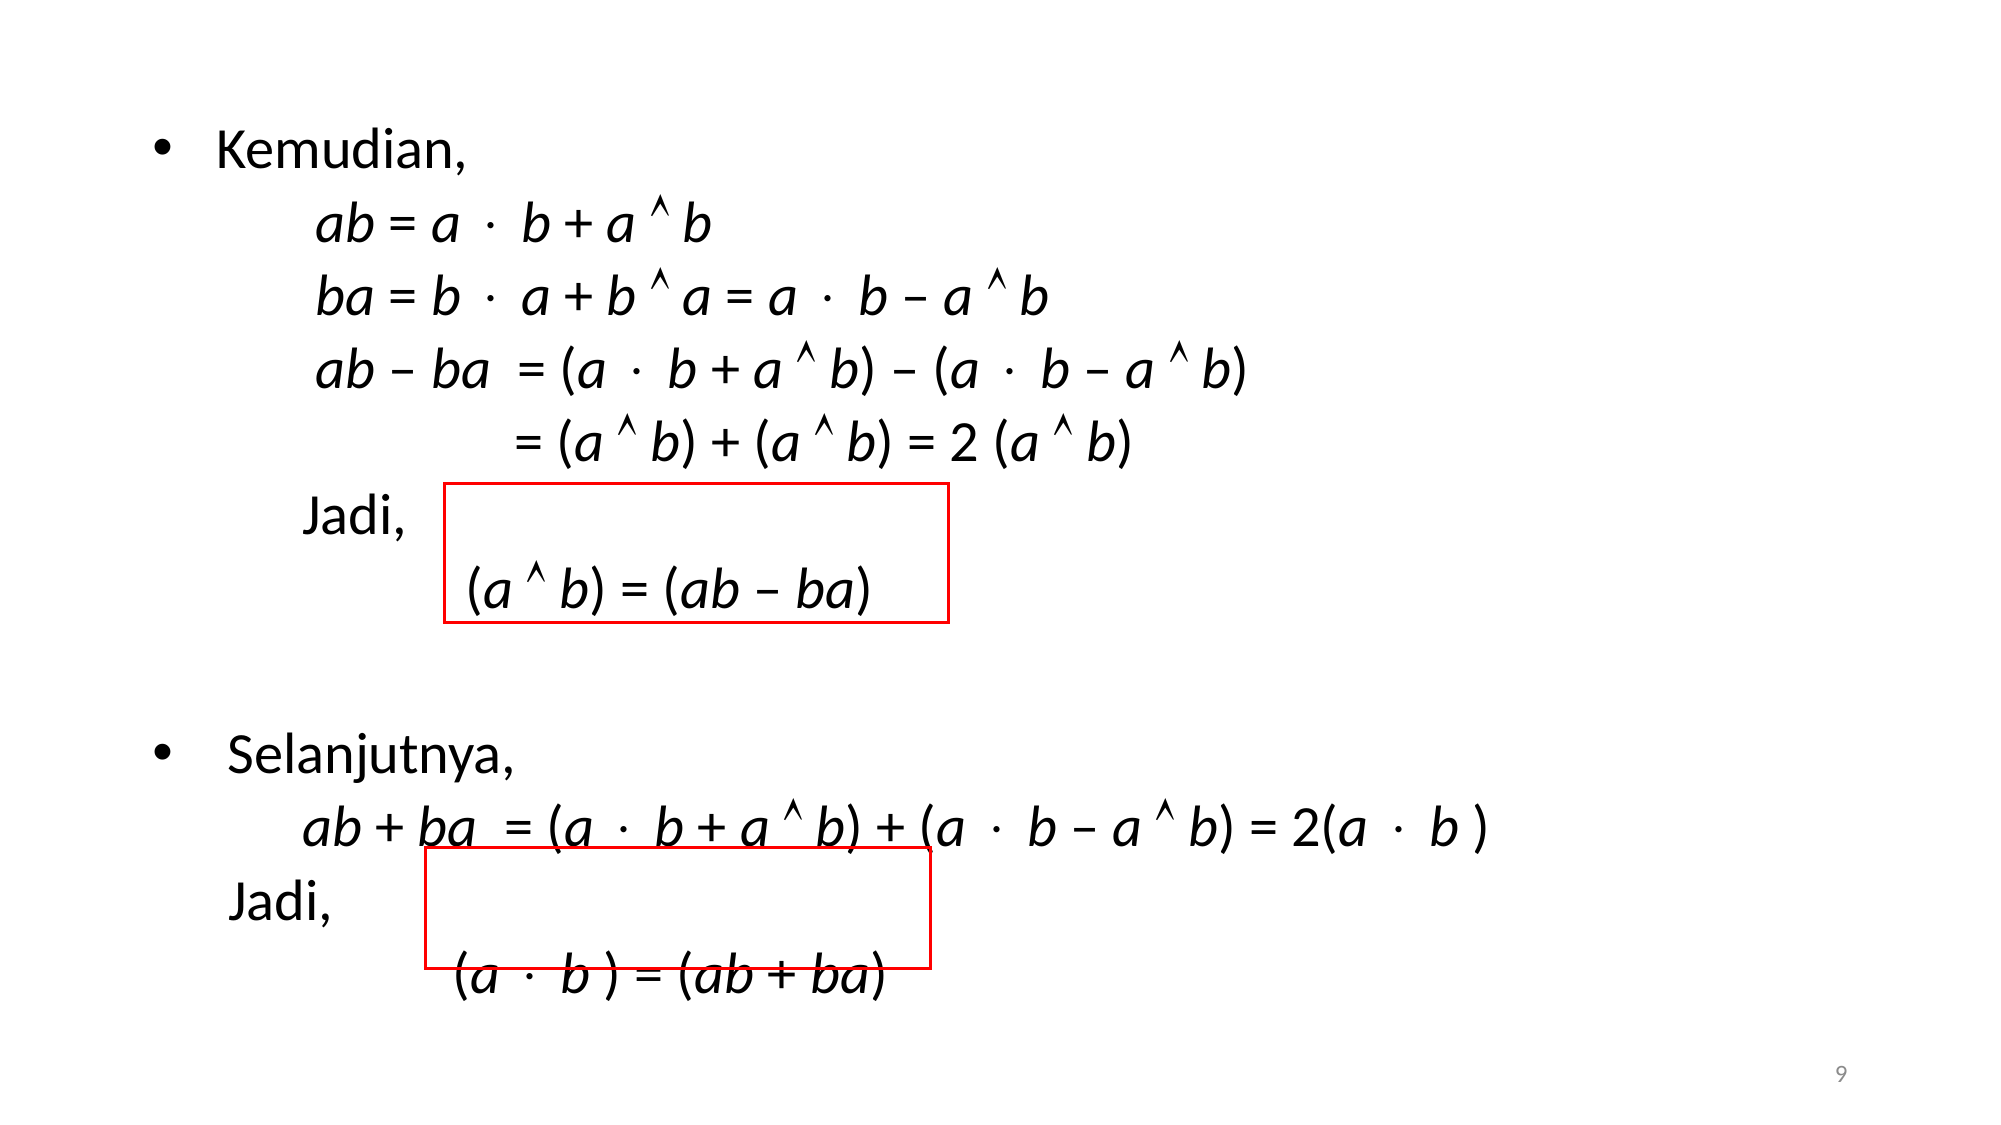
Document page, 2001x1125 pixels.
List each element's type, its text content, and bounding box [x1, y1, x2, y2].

text_box [425, 846, 931, 969]
text_box [443, 482, 950, 624]
slide_number 9 [1412, 1042, 1863, 1103]
